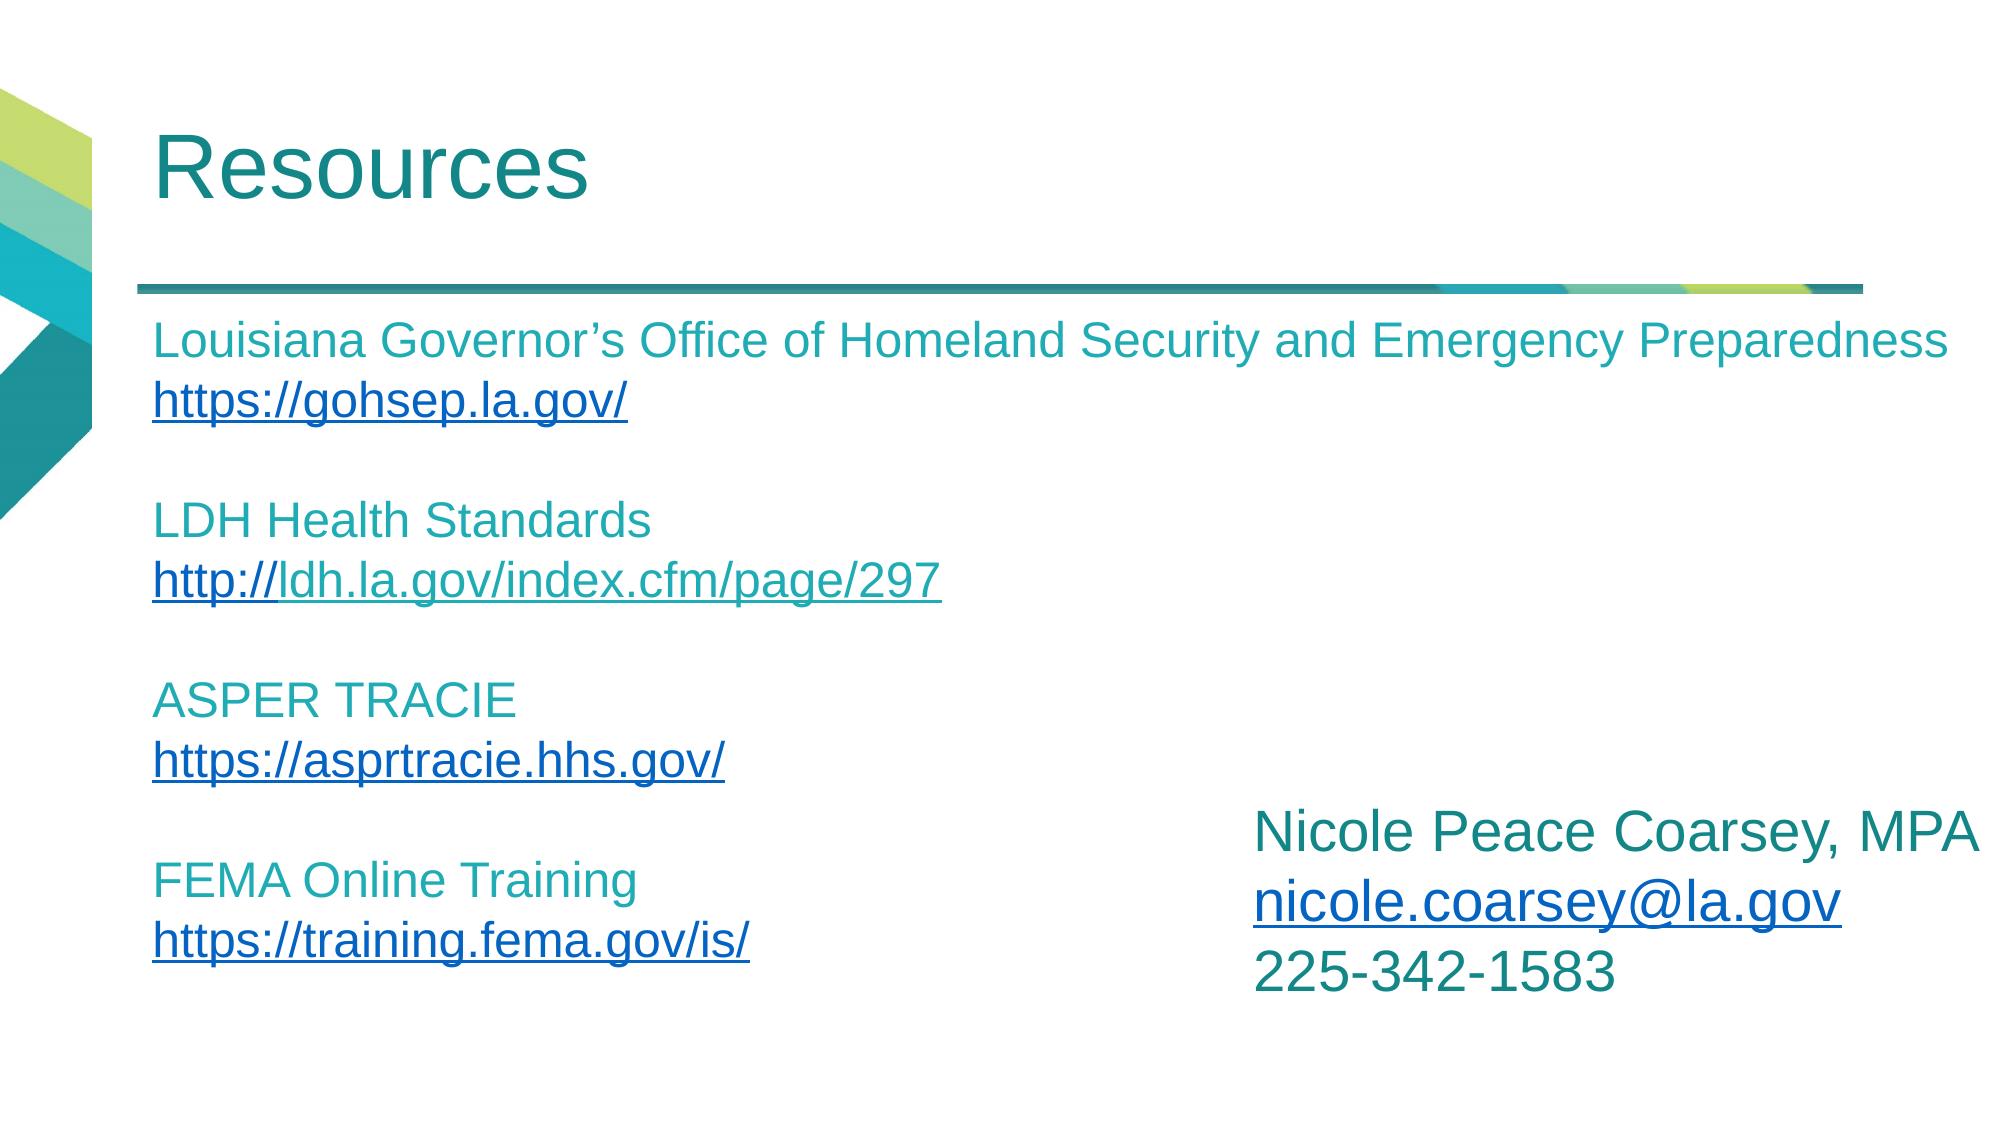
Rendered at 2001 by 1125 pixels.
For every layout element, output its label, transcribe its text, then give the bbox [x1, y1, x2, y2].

list Louisiana Governor’s Office of Homeland Security and Emergency Preparedness https://gohsep.la.gov/ LDH Health Standards http://ldh.la.gov/index.cfm/page/297 ASPER TRACIE https://asprtracie.hhs.gov/ FEMA Online Training https://training.fema.gov/is/ [137, 299, 2000, 1014]
text_box Nicole Peace Coarsey, MPA nicole.coarsey@la.gov 225-342-1583 [1238, 786, 1996, 1011]
picture [137, 284, 1864, 294]
title Resources [137, 59, 1863, 278]
picture [0, 70, 92, 529]
